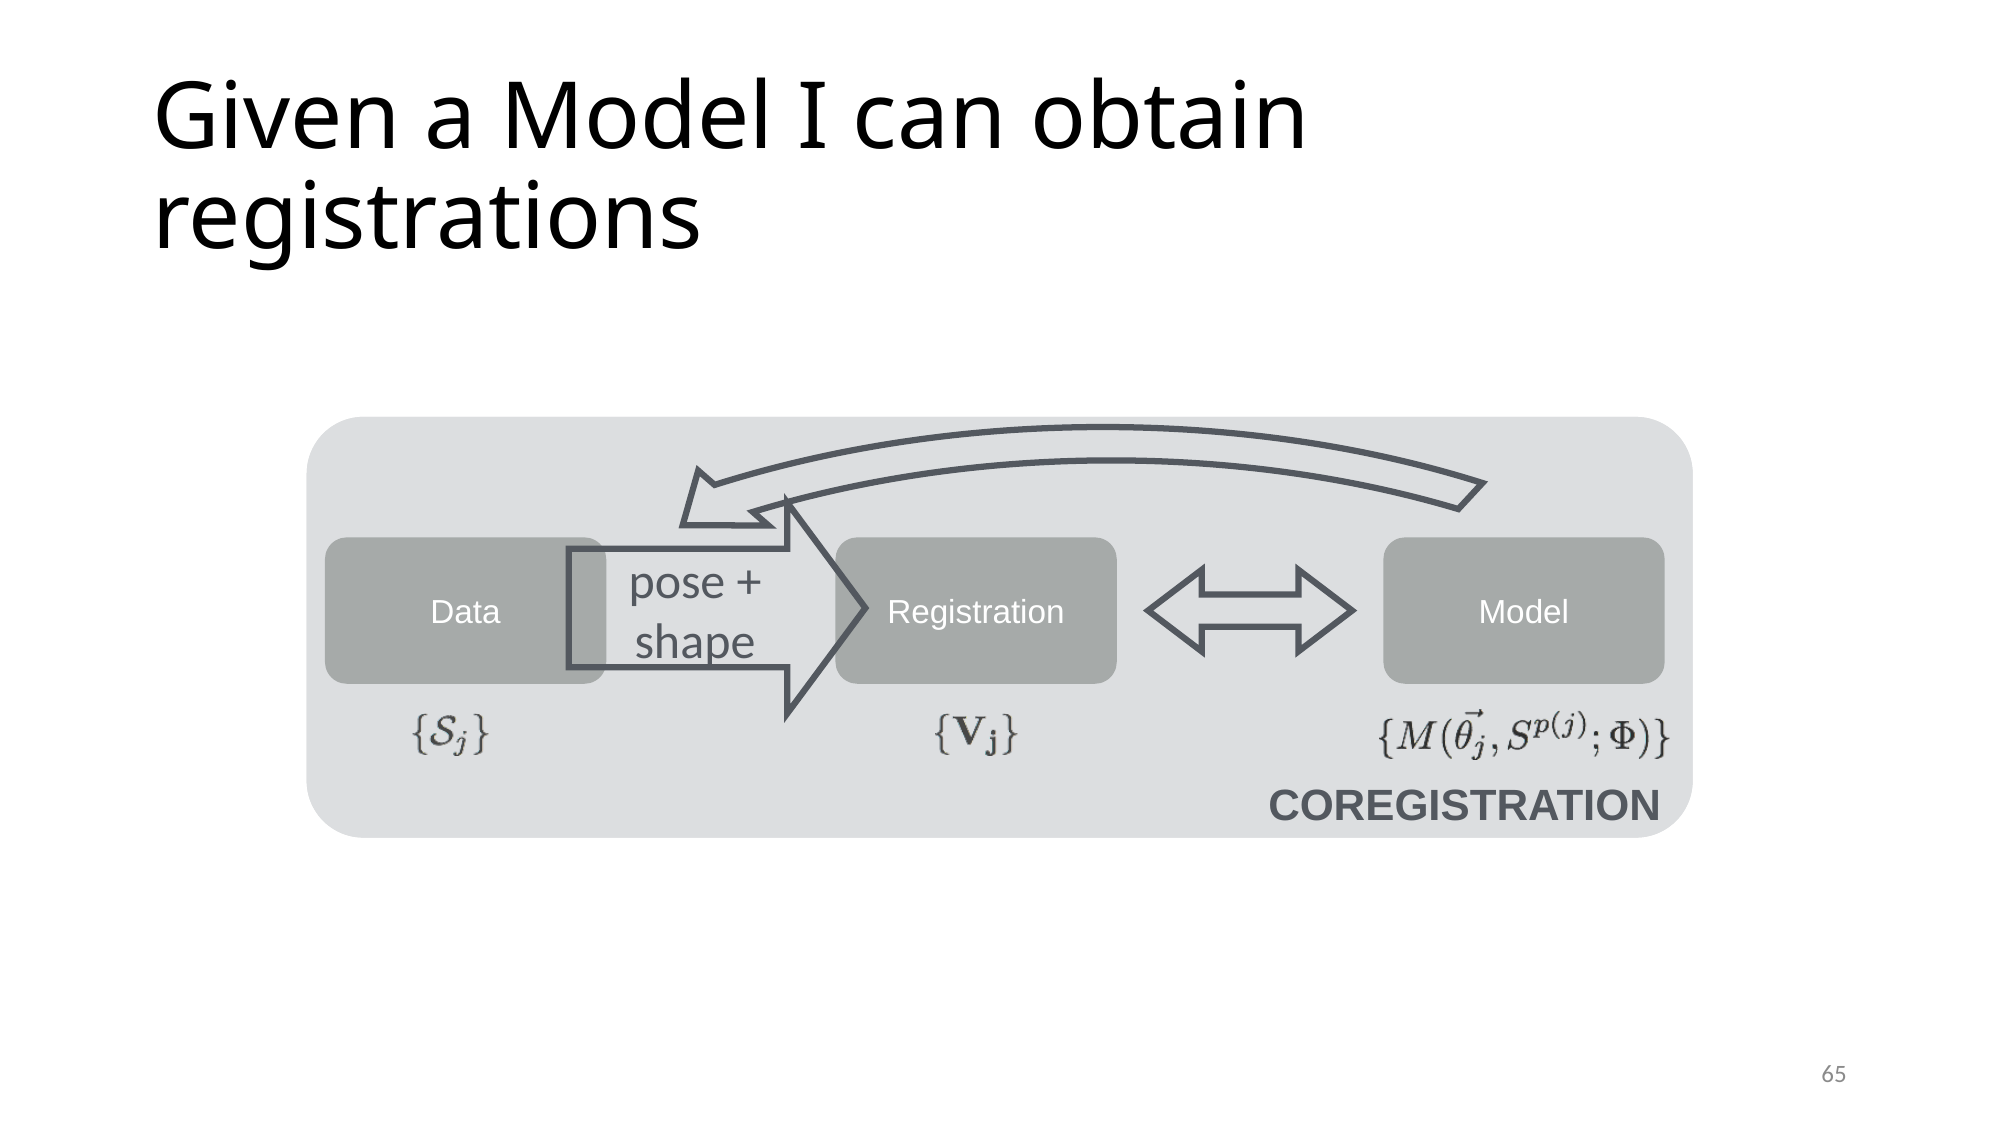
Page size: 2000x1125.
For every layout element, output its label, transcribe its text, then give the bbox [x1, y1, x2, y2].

slide_number 65 [1412, 1042, 1862, 1103]
text_box [306, 416, 1693, 838]
text_box Model [1383, 537, 1665, 684]
text_box pose + shape [568, 503, 866, 714]
picture [412, 713, 489, 756]
text_box COREGISTRATION [1262, 770, 1667, 835]
title Given a Model I can obtain registrations [137, 59, 1862, 278]
picture [935, 713, 1018, 756]
picture [1378, 709, 1670, 760]
text_box [682, 427, 1483, 526]
text_box Data [324, 537, 606, 684]
text_box [1148, 569, 1353, 652]
text_box Registration [835, 537, 1117, 684]
